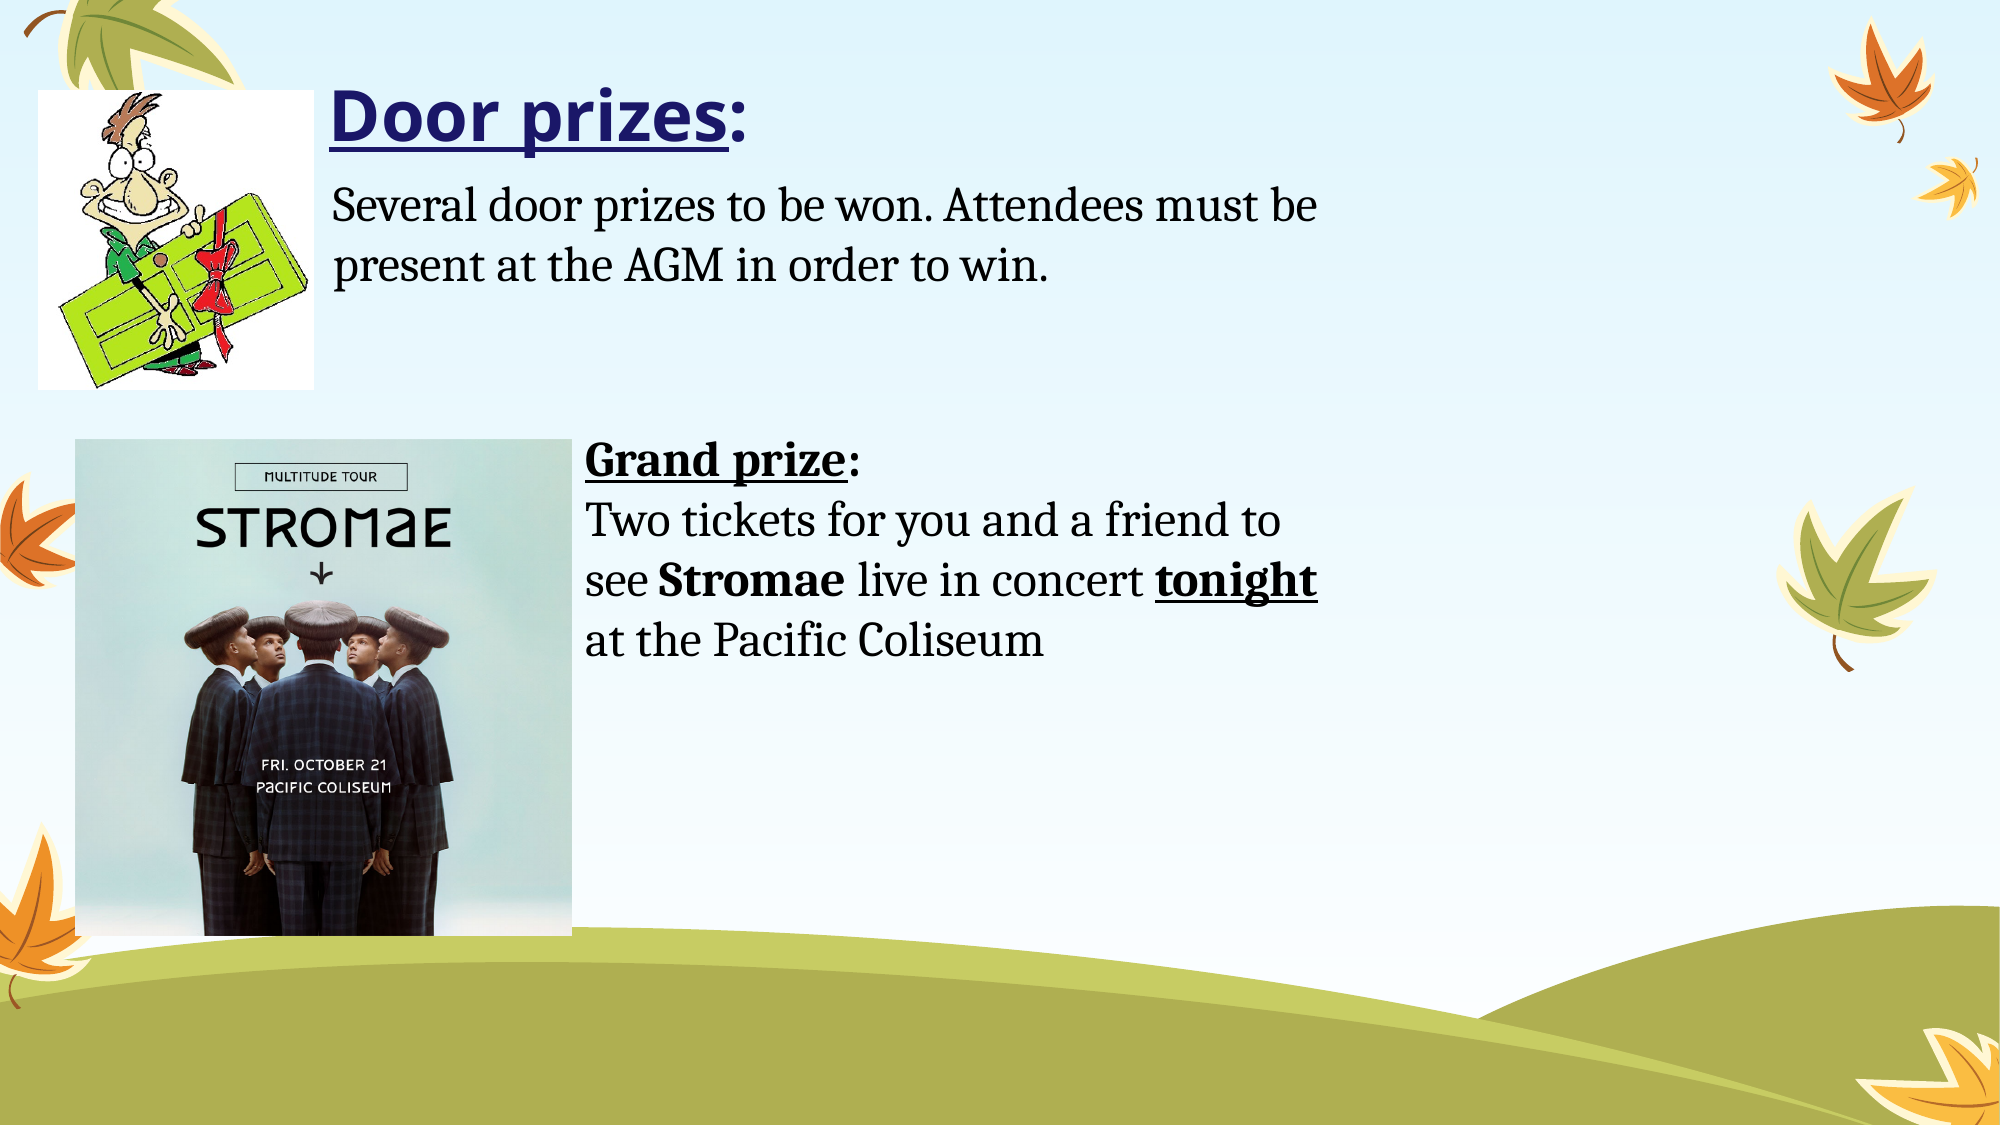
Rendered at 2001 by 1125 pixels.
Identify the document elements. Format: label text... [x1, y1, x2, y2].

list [38, 90, 314, 390]
list Several door prizes to be won. Attendees must be present at the AGM in order to win. Grand prize: Two tickets for you and a friend to see Stromae live in concert tonight at the Pacific Coliseum [73, 164, 1352, 1014]
picture [74, 439, 572, 936]
title Door prizes: [313, 52, 2000, 164]
